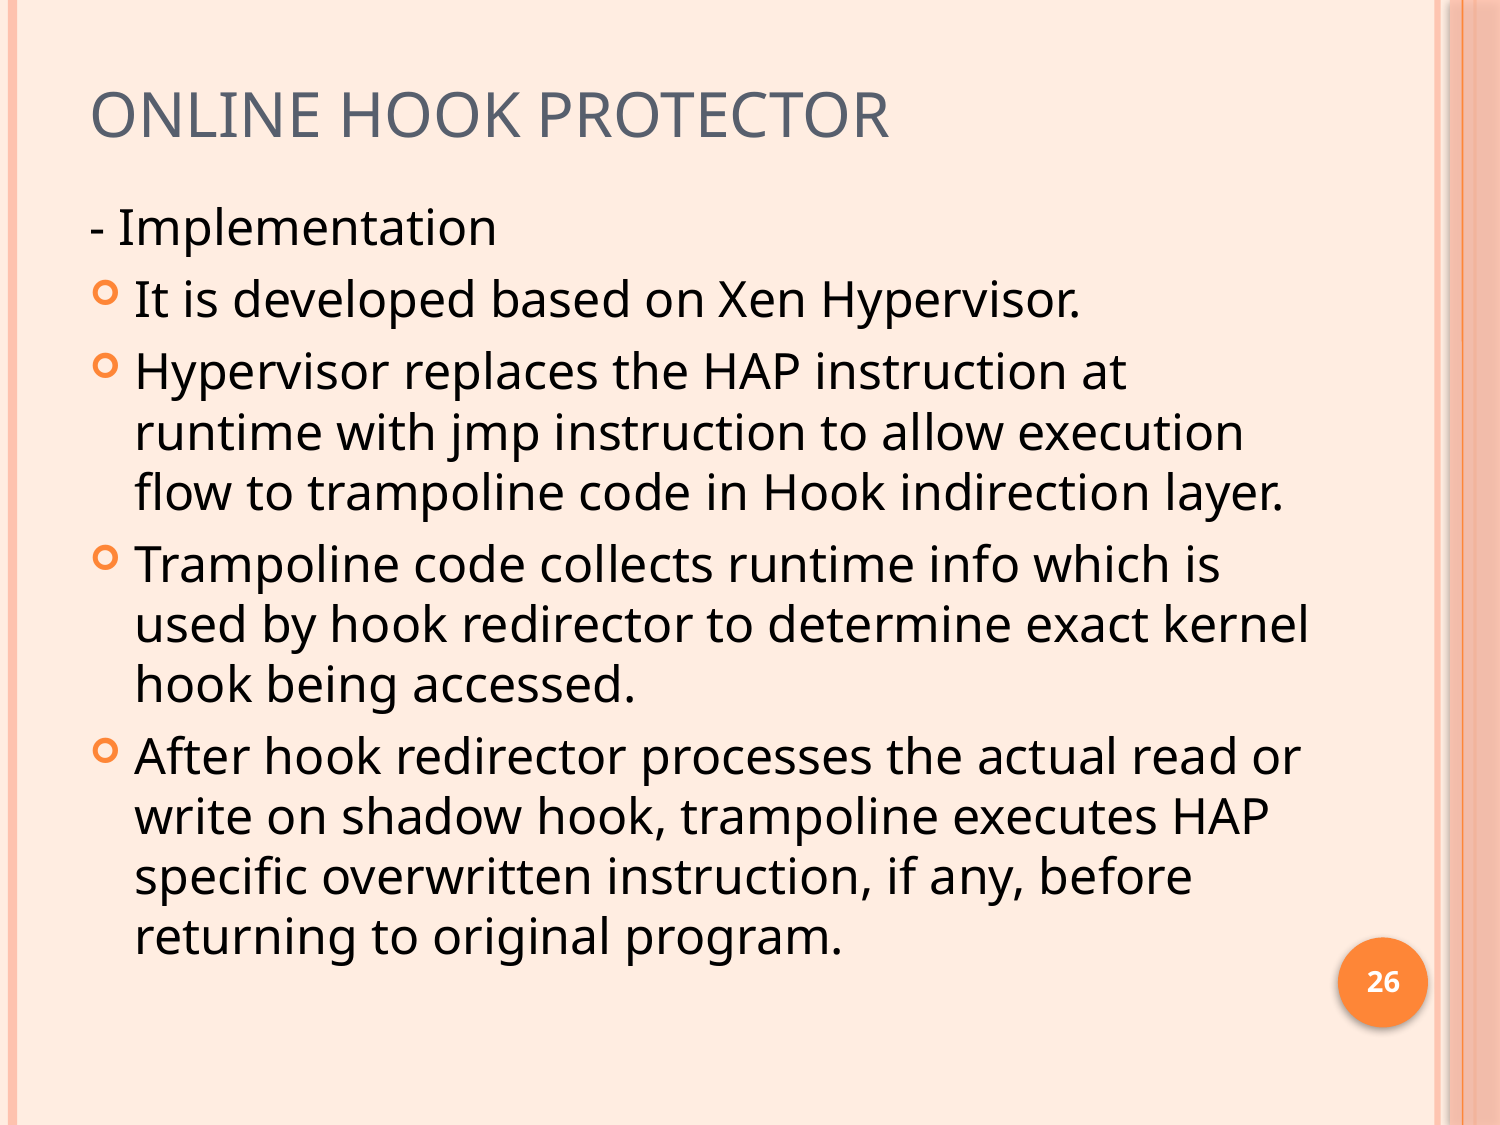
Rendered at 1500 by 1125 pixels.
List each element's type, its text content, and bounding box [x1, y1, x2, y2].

title Online hook protector [75, 62, 1300, 158]
list - Implementation It is developed based on Xen Hypervisor. Hypervisor replaces the HAP instruction at runtime with jmp instruction to allow execution flow to trampoline code in Hook indirection layer. Trampoline code collects runtime info which is used by hook redirector to determine exact kernel hook being accessed. After hook redirector processes the actual read or write on shadow hook, trampoline executes HAP specific overwritten instruction, if any, before returning to original program. [75, 187, 1338, 1062]
slide_number 26 [1333, 940, 1434, 1027]
